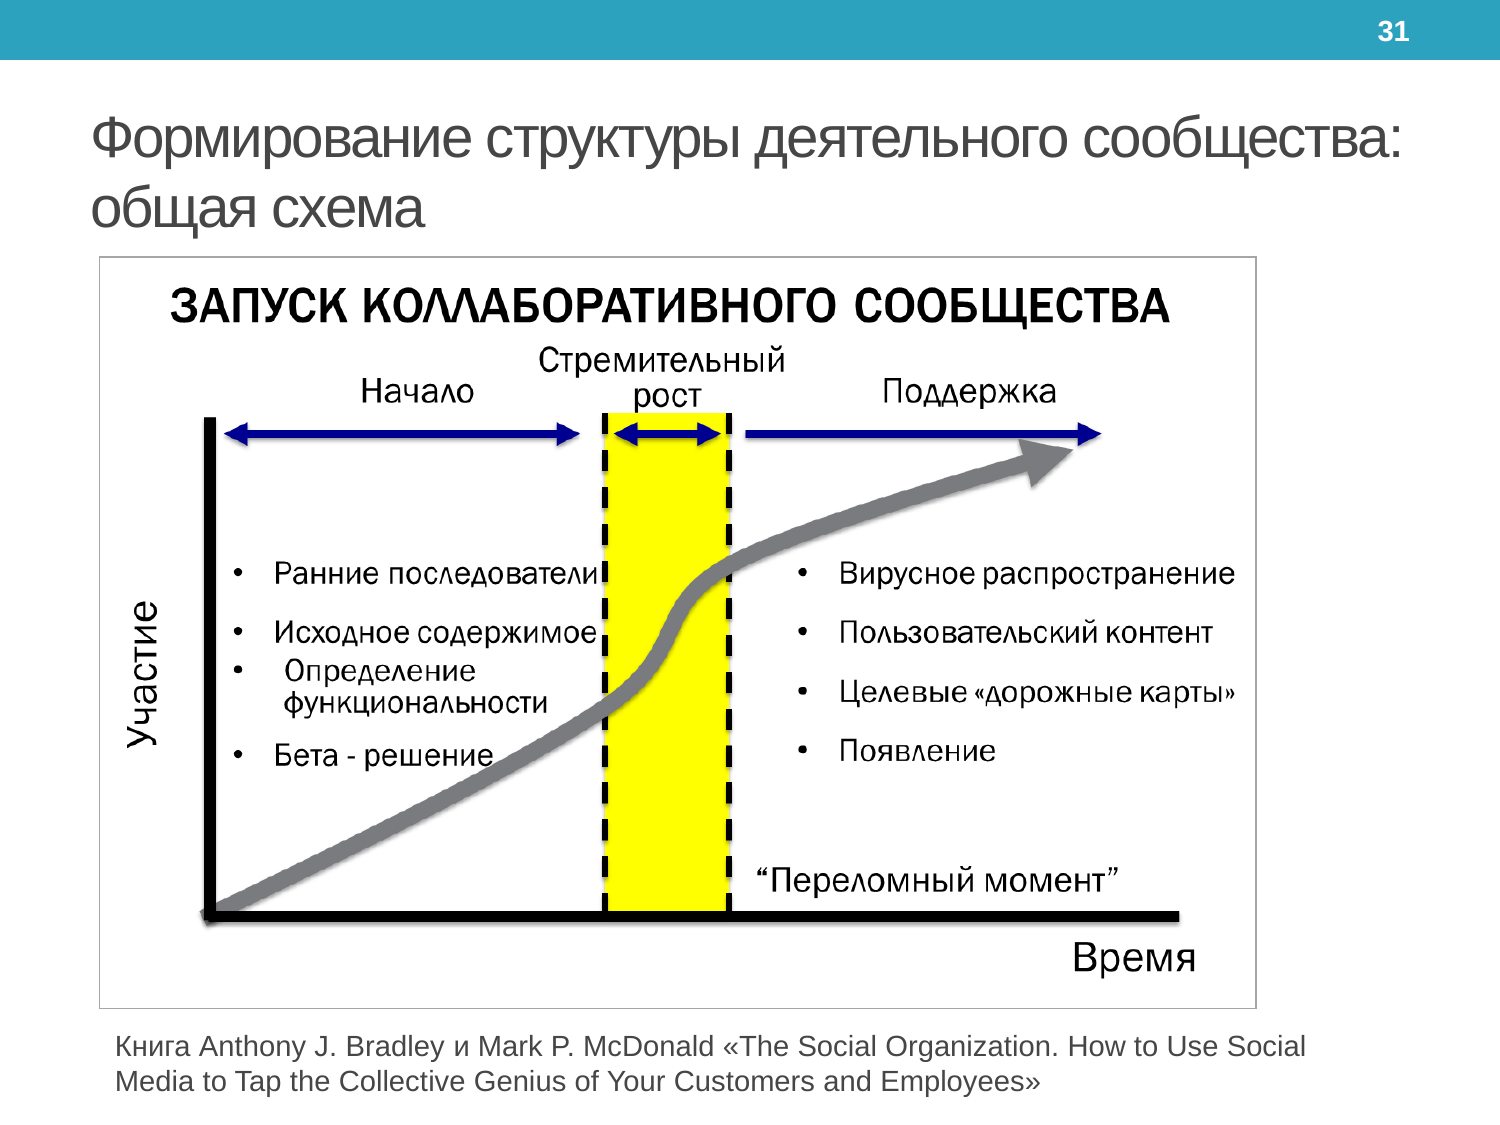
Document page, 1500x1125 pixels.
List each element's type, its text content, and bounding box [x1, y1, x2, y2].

text_box Книга Anthony J. Bradley и Mark P. McDonald «The Social Organization. How to Use Social Media to Tap the Collective Genius of Your Customers and Employees» [100, 1019, 1341, 1105]
slide_number 31 [1250, 3, 1425, 57]
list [100, 257, 1256, 1008]
title Формирование структуры деятельного сообщества: общая схема [75, 87, 1425, 250]
